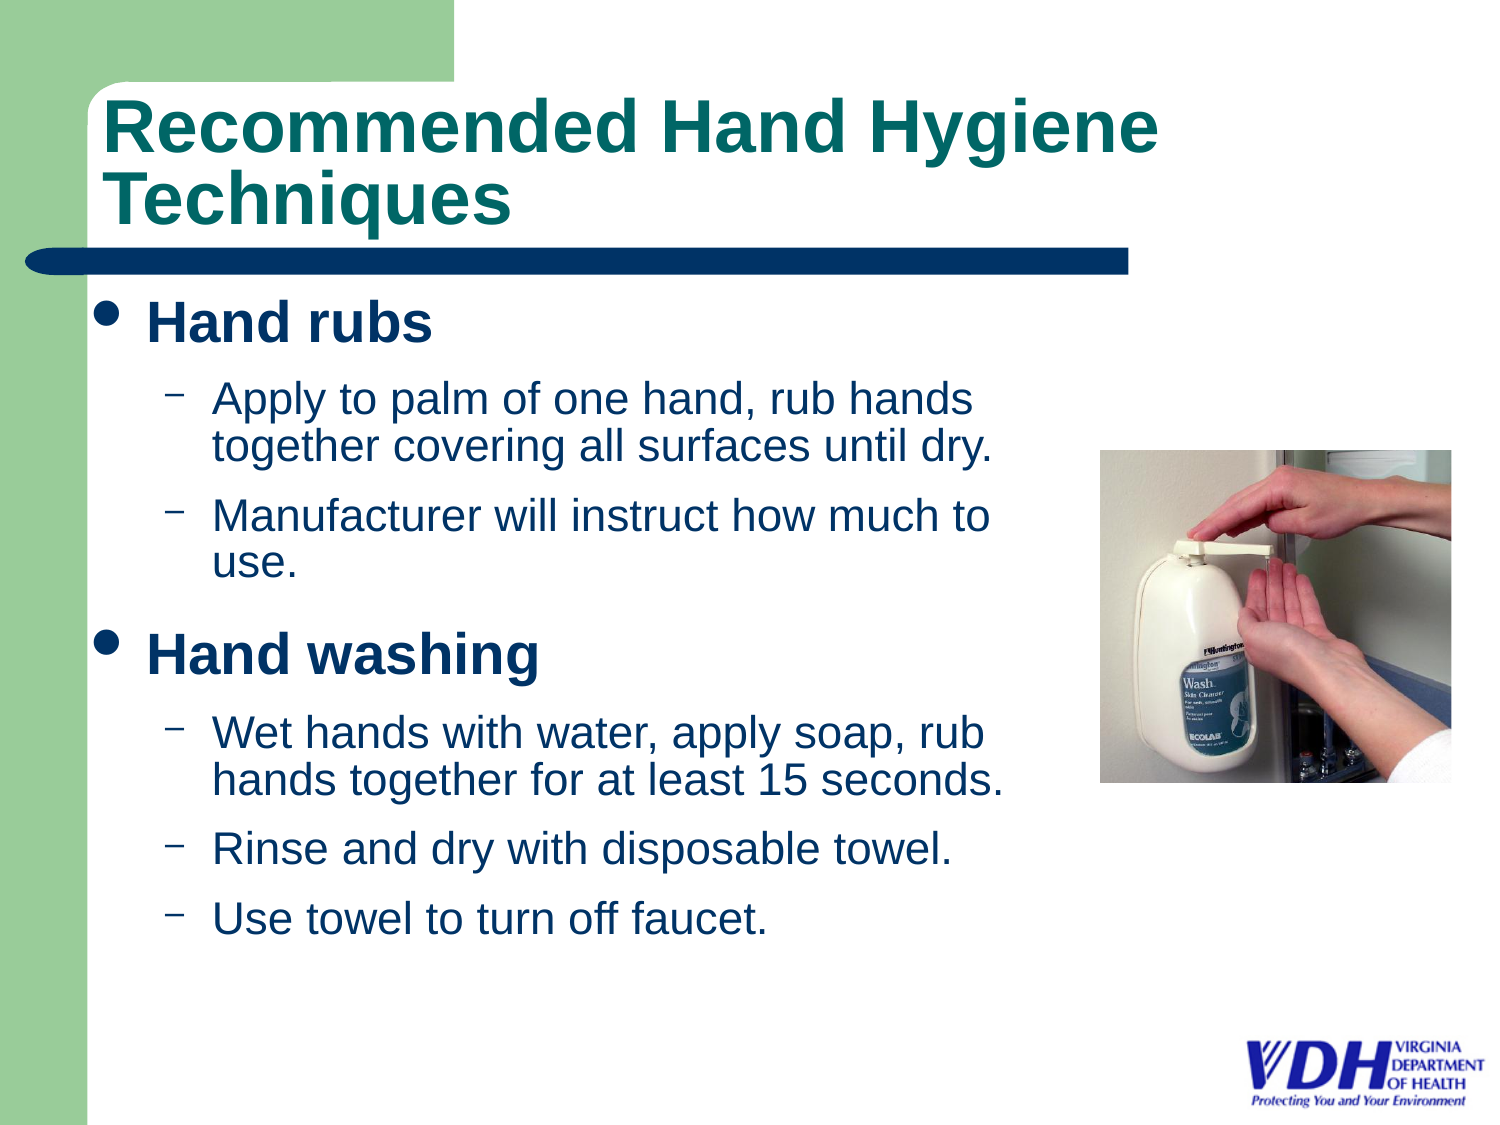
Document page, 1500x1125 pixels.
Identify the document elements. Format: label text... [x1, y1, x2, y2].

picture [1237, 1035, 1500, 1120]
list Hand rubs Apply to palm of one hand, rub hands together covering all surfaces until dry. Manufacturer will instruct how much to use. Hand washing Wet hands with water, apply soap, rub hands together for at least 15 seconds. Rinse and dry with disposable towel. Use towel to turn off faucet. [74, 287, 1076, 1038]
title Recommended Hand Hygiene Techniques [87, 87, 1388, 213]
picture [1099, 449, 1452, 783]
